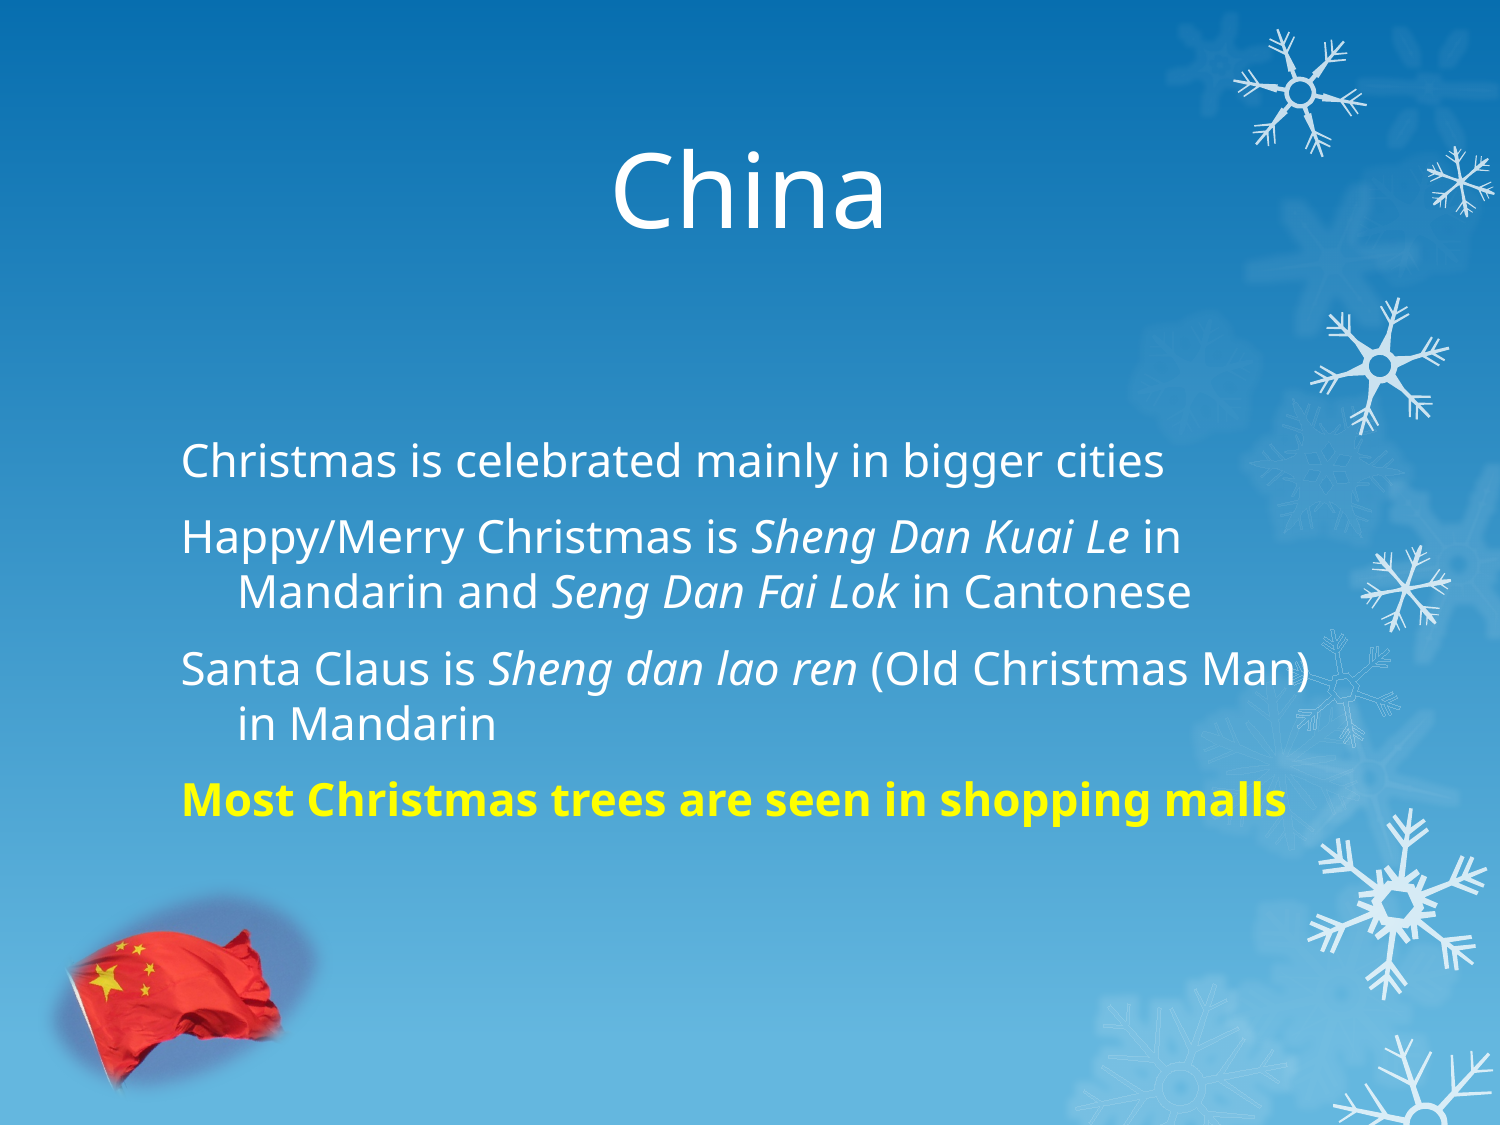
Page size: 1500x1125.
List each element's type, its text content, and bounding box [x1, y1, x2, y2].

list Christmas is celebrated mainly in bigger cities Happy/Merry Christmas is Sheng Dan Kuai Le in Mandarin and Seng Dan Fai Lok in Cantonese Santa Claus is Sheng dan lao ren (Old Christmas Man) in Mandarin Most Christmas trees are seen in shopping malls [165, 296, 1335, 962]
title China [165, 110, 1335, 263]
picture [26, 883, 344, 1097]
